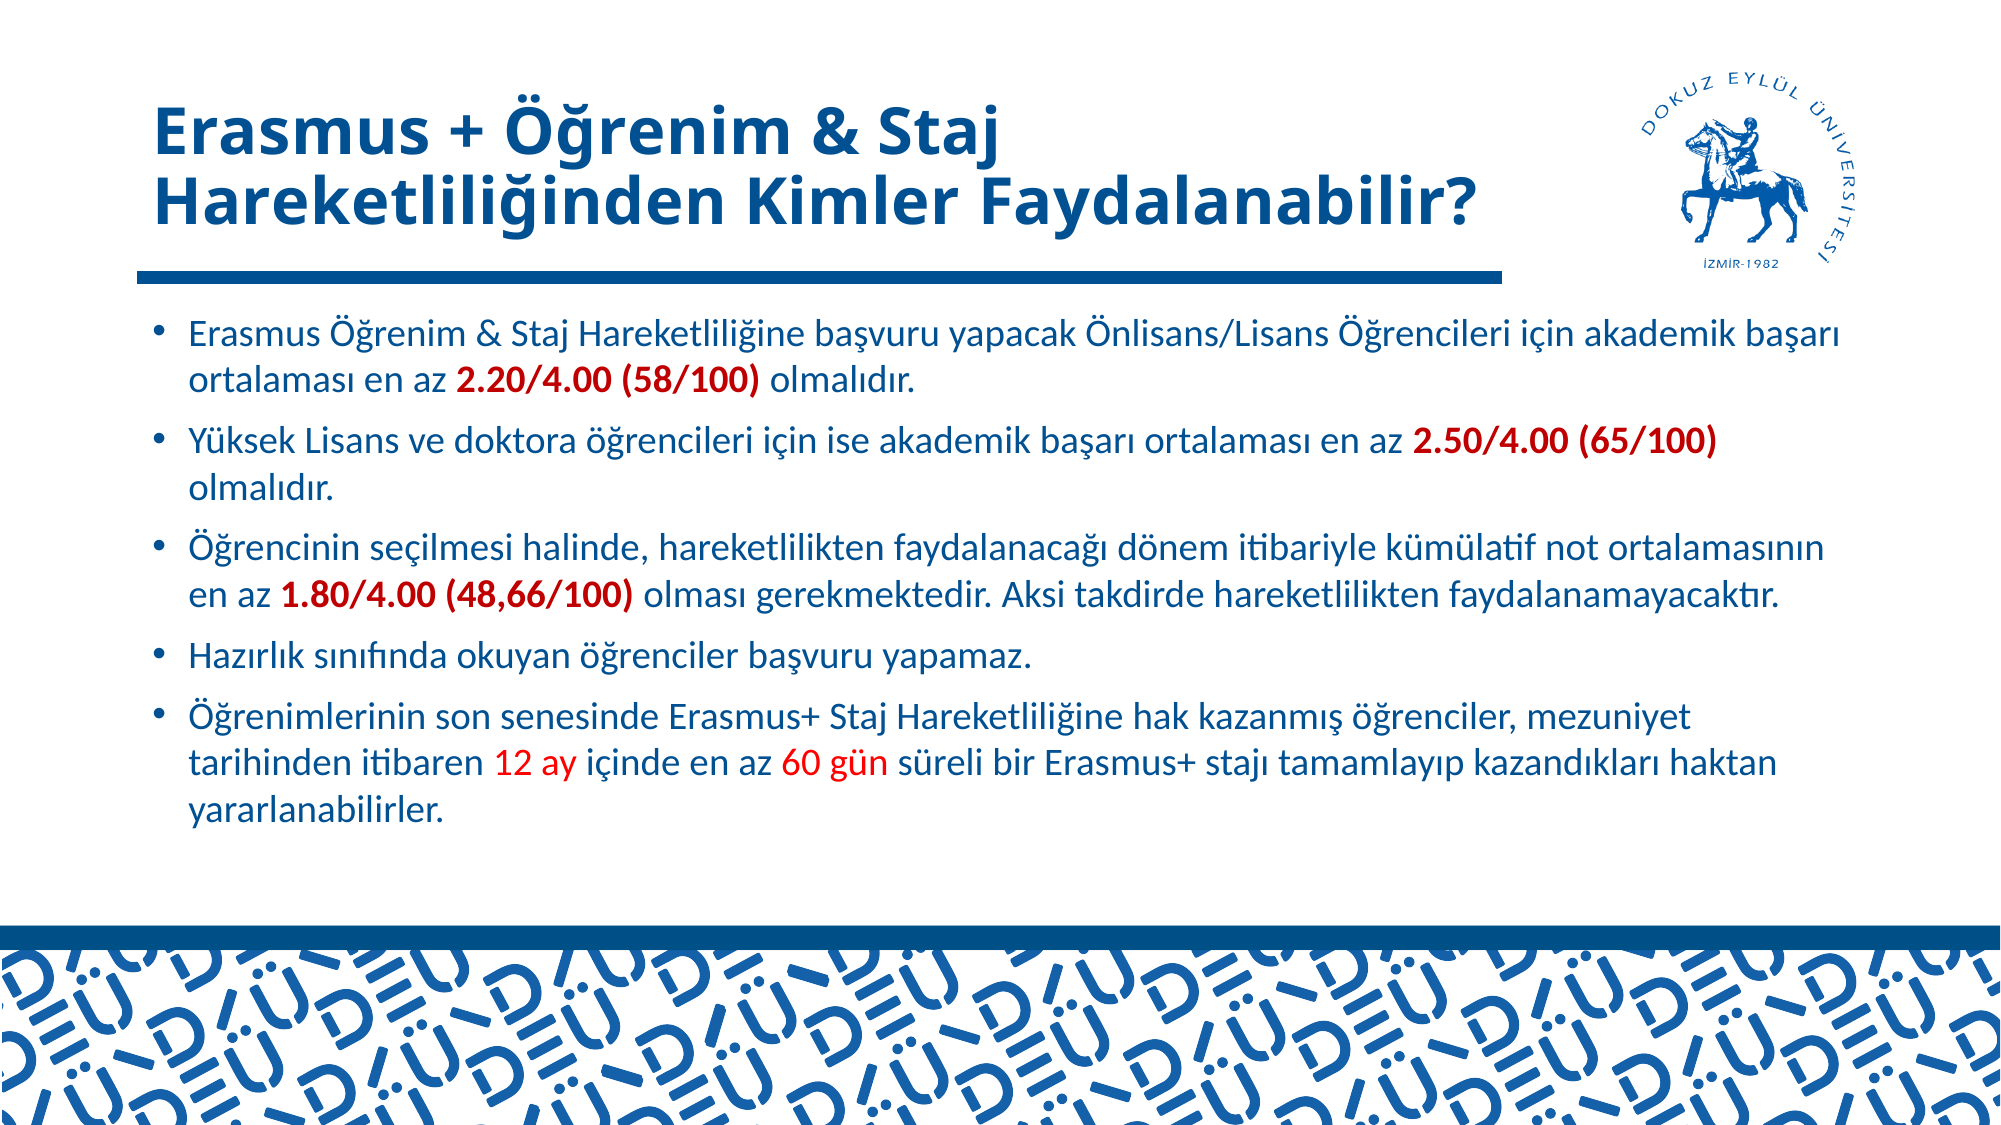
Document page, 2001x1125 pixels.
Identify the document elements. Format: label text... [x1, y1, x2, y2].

title Erasmus + Öğrenim & Staj Hareketliliğinden Kimler Faydalanabilir? [137, 59, 1502, 278]
picture [0, 0, 2001, 1125]
list Erasmus Öğrenim & Staj Hareketliliğine başvuru yapacak Önlisans/Lisans Öğrencileri için akademik başarı ortalaması en az 2.20/4.00 (58/100) olmalıdır. Yüksek Lisans ve doktora öğrencileri için ise akademik başarı ortalaması en az 2.50/4.00 (65/100) olmalıdır. Öğrencinin seçilmesi halinde, hareketlilikten faydalanacağı dönem itibariyle kümülatif not ortalamasının en az 1.80/4.00 (48,66/100) olması gerekmektedir. Aksi takdirde hareketlilikten faydalanamayacaktır. Hazırlık sınıfında okuyan öğrenciler başvuru yapamaz. Öğrenimlerinin son senesinde Erasmus+ Staj Hareketliliğine hak kazanmış öğrenciler, mezuniyet tarihinden itibaren 12 ay içinde en az 60 gün süreli bir Erasmus+ stajı tamamlayıp kazandıkları haktan yararlanabilirler. [137, 299, 1863, 877]
